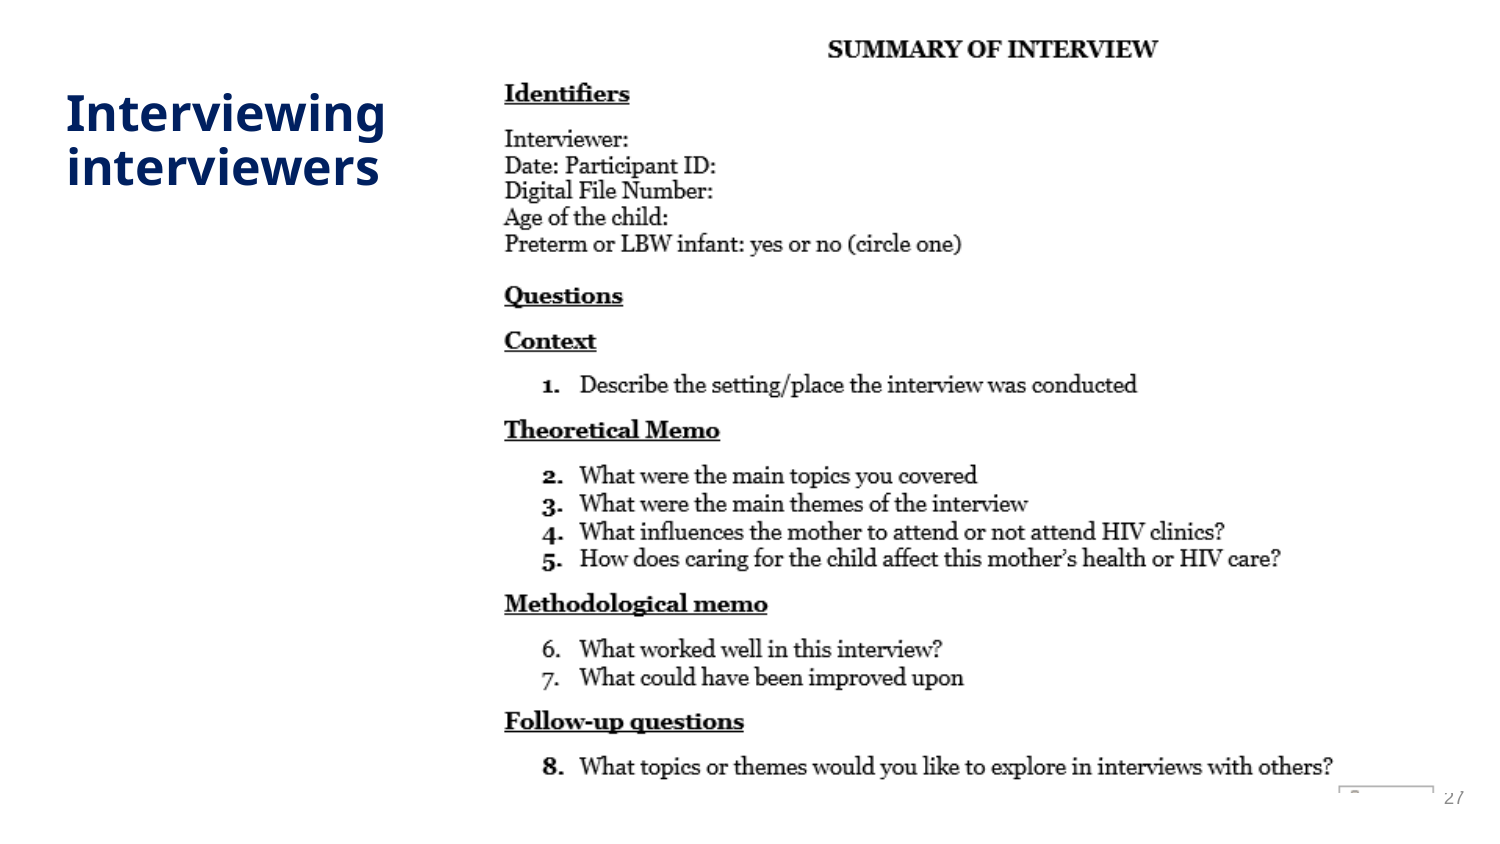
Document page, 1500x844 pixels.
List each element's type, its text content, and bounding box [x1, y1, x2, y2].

picture [465, 22, 1461, 793]
slide_number 27 [1389, 764, 1480, 830]
title Interviewing interviewers [51, 72, 465, 189]
